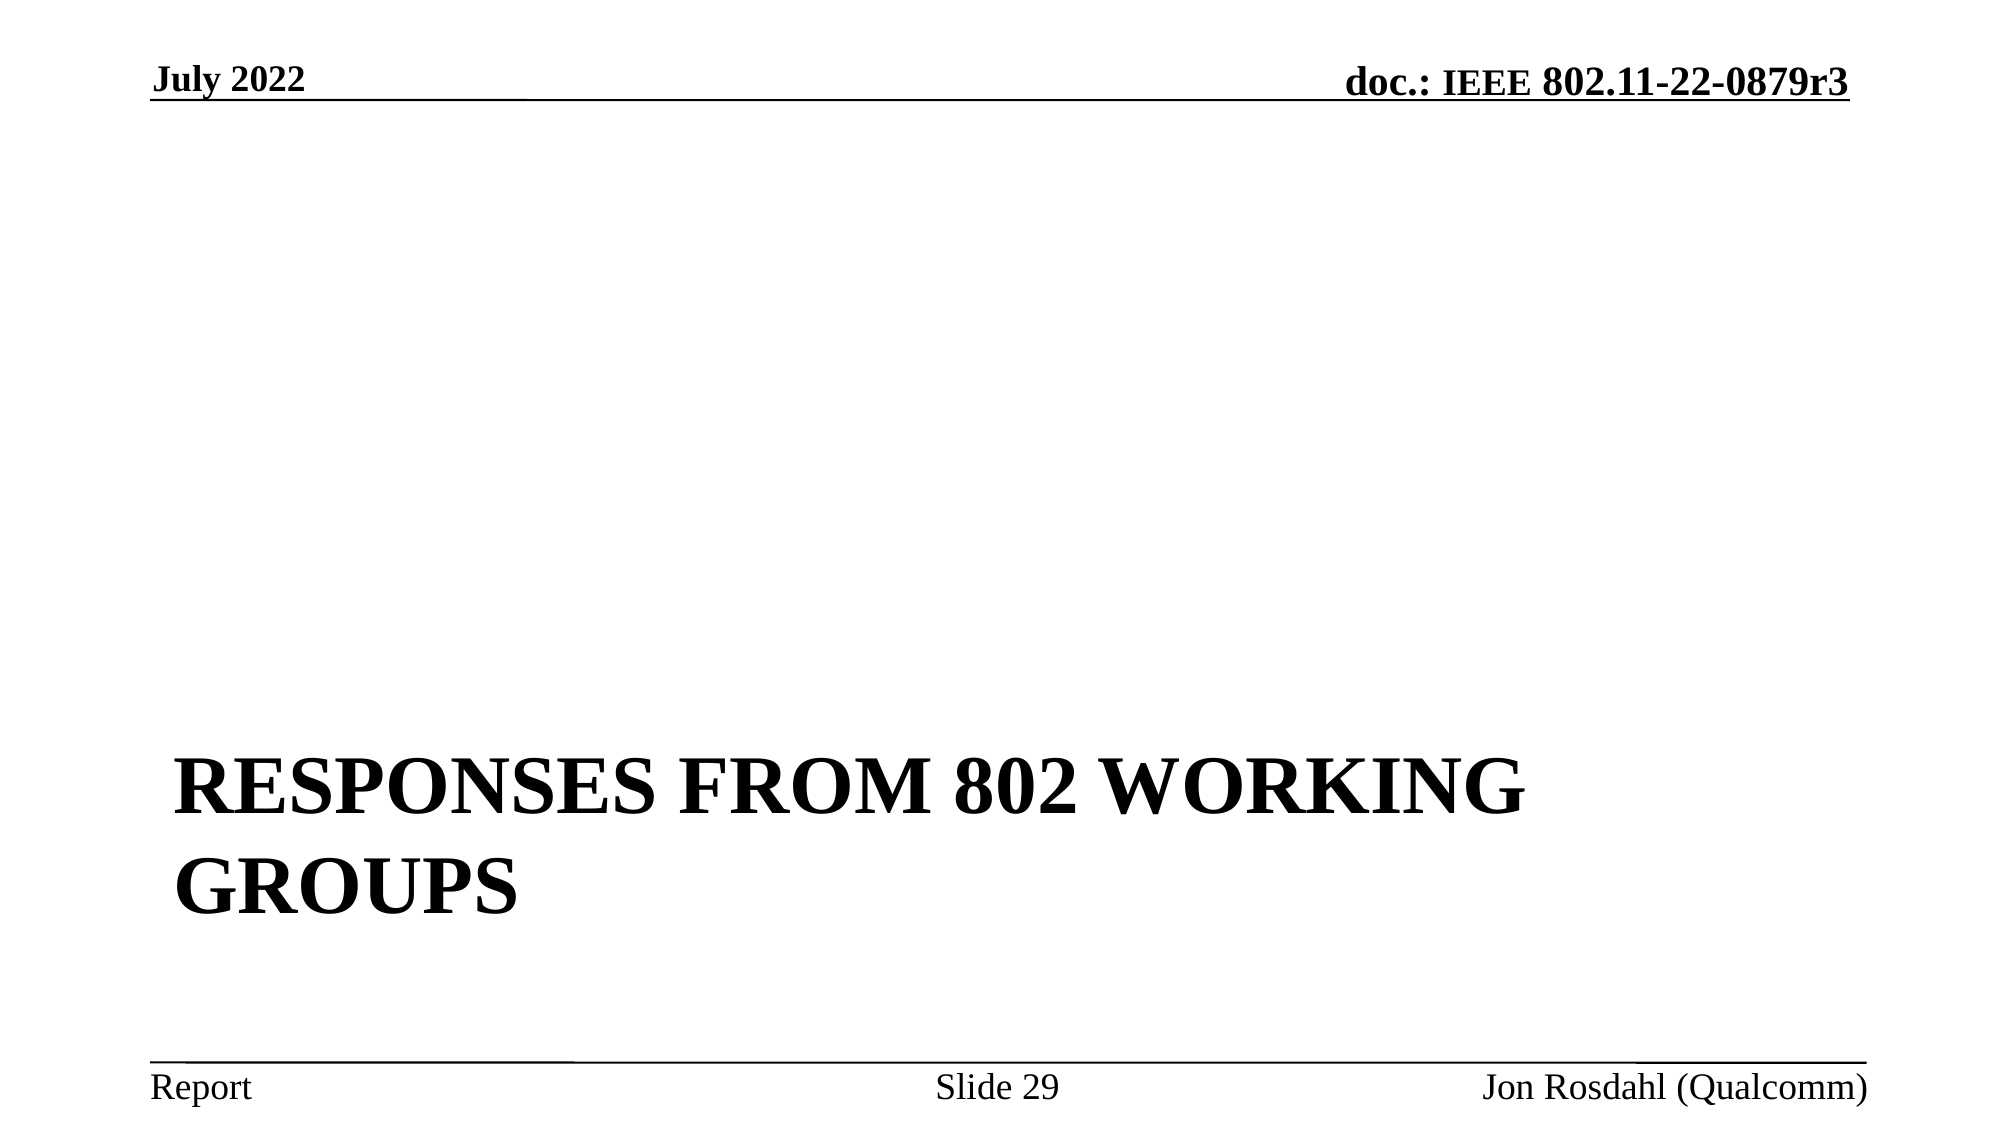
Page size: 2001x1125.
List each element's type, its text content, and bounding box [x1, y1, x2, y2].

footer Jon Rosdahl (Qualcomm) [1424, 1061, 1869, 1108]
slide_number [152, 49, 434, 100]
title Responses from 802 Working Groups [157, 722, 1859, 947]
slide_number Slide 29 [928, 1061, 1067, 1123]
